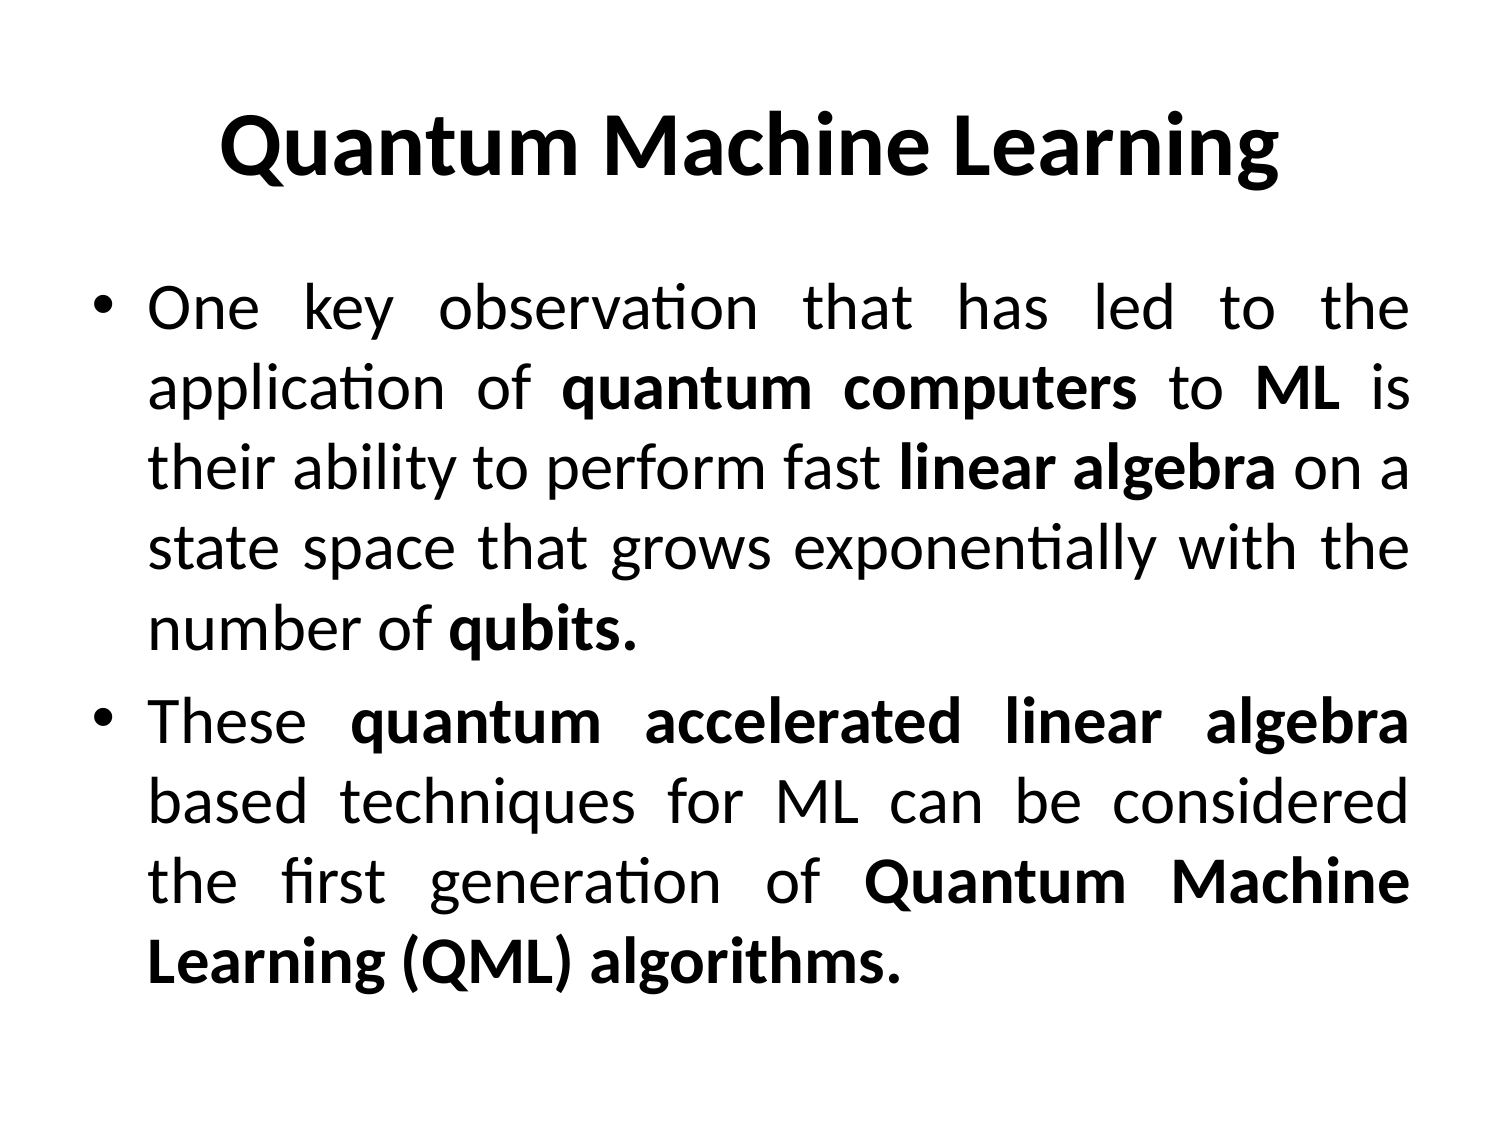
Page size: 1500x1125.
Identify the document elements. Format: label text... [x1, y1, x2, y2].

list One key observation that has led to the application of quantum computers to ML is their ability to perform fast linear algebra on a state space that grows exponentially with the number of qubits. These quantum accelerated linear algebra based techniques for ML can be considered the first generation of Quantum Machine Learning (QML) algorithms. [76, 255, 1427, 1059]
title Quantum Machine Learning [75, 45, 1425, 233]
